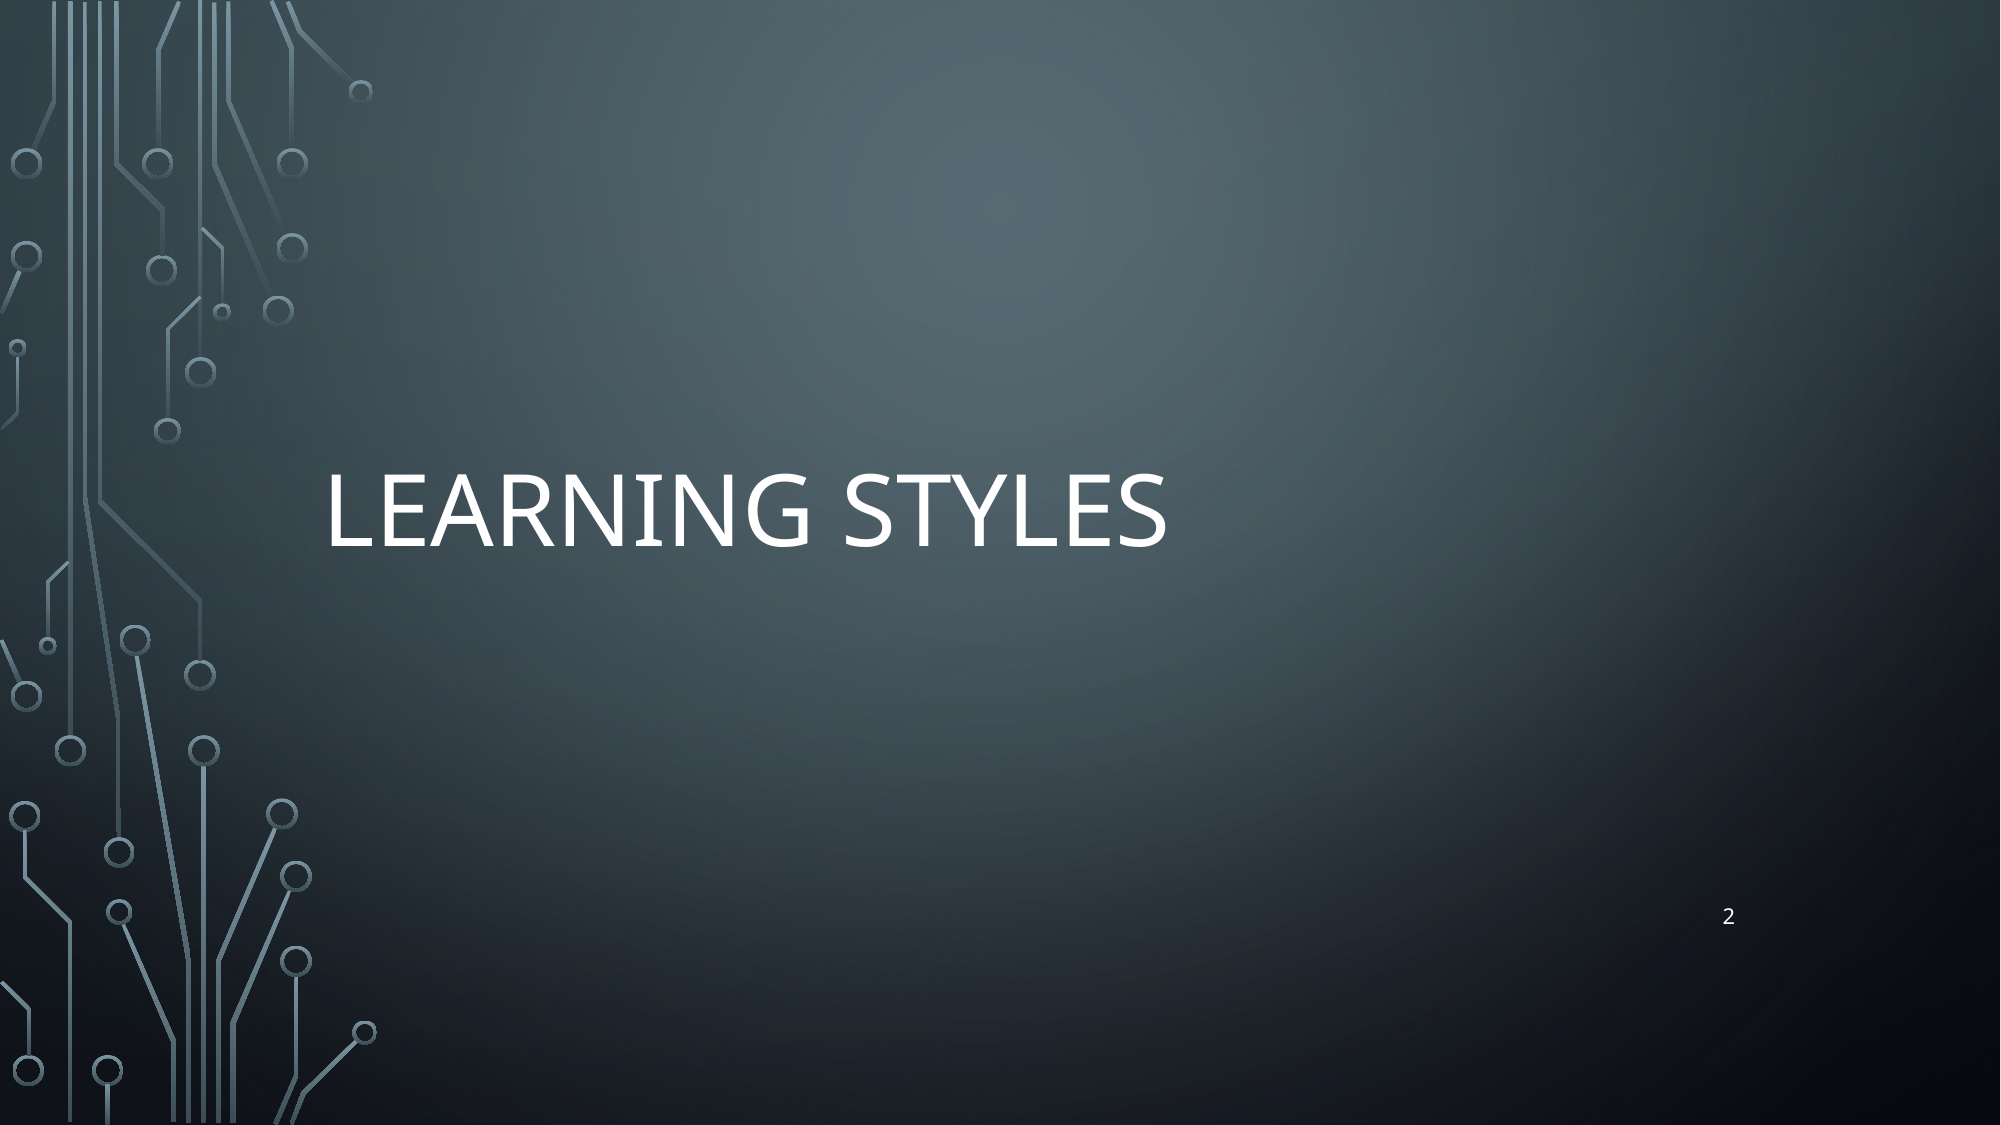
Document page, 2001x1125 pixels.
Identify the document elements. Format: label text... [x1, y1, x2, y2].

slide_number 2 [1623, 887, 1750, 948]
title Learning Styles [307, 184, 1750, 576]
